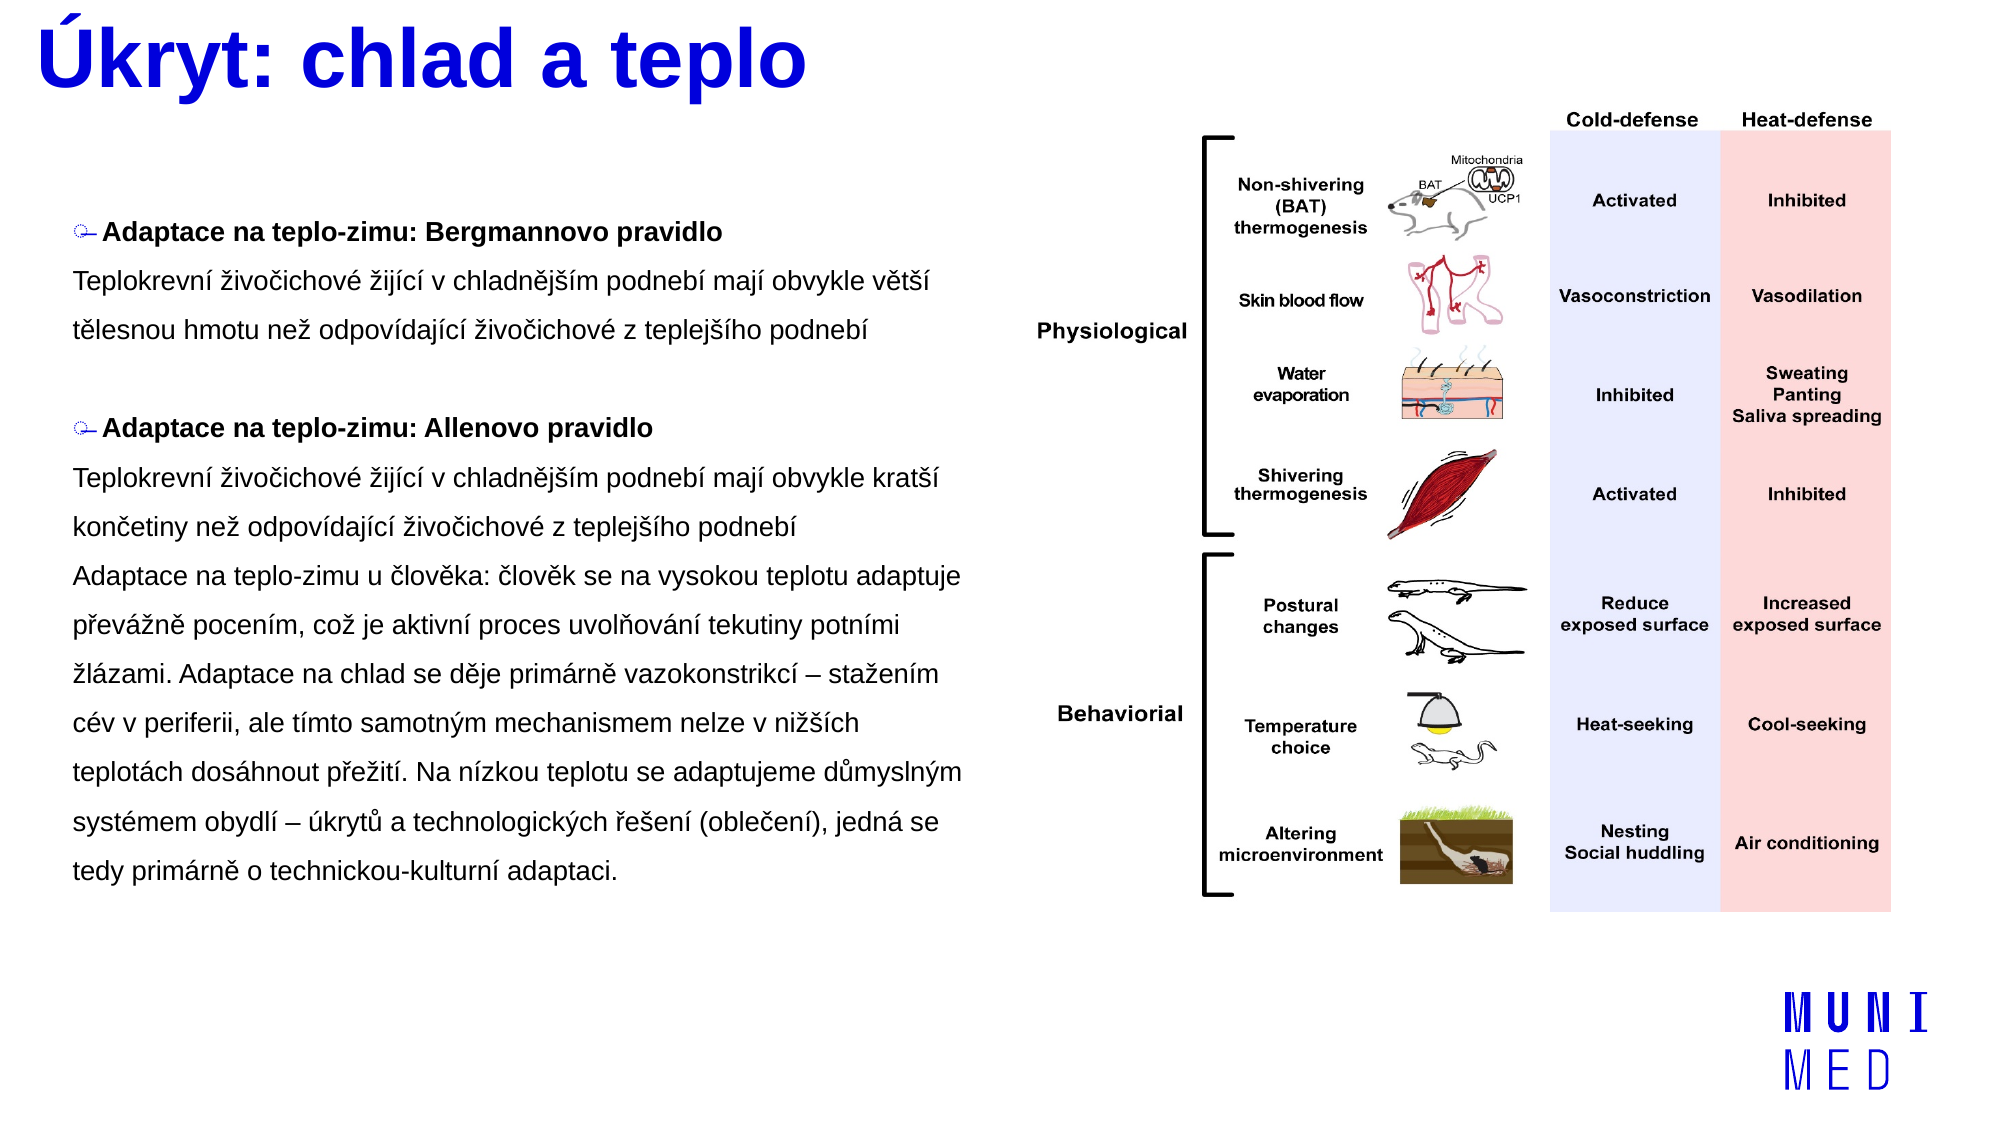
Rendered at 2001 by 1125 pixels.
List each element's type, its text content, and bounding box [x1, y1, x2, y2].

picture [1036, 109, 1891, 912]
title Úkryt: chlad a teplo [36, 21, 1762, 239]
list Adaptace na teplo-zimu: Bergmannovo pravidlo Teplokrevní živočichové žijící v chladnějším podnebí mají obvykle větší tělesnou hmotu než odpovídající živočichové z teplejšího podnebí Adaptace na teplo-zimu: Allenovo pravidlo Teplokrevní živočichové žijící v chladnějším podnebí mají obvykle kratší končetiny než odpovídající živočichové z teplejšího podnebí Adaptace na teplo-zimu u člověka: člověk se na vysokou teplotu adaptuje převážně pocením, což je aktivní proces uvolňování tekutiny potními žlázami. Adaptace na chlad se děje primárně vazokonstrikcí – stažením cév v periferii, ale tímto samotným mechanismem nelze v nižších teplotách dosáhnout přežití. Na nízkou teplotu se adaptujeme důmyslným systémem obydlí – úkrytů a technologických řešení (oblečení), jedná se tedy primárně o technickou-kulturní adaptaci. [60, 197, 964, 912]
